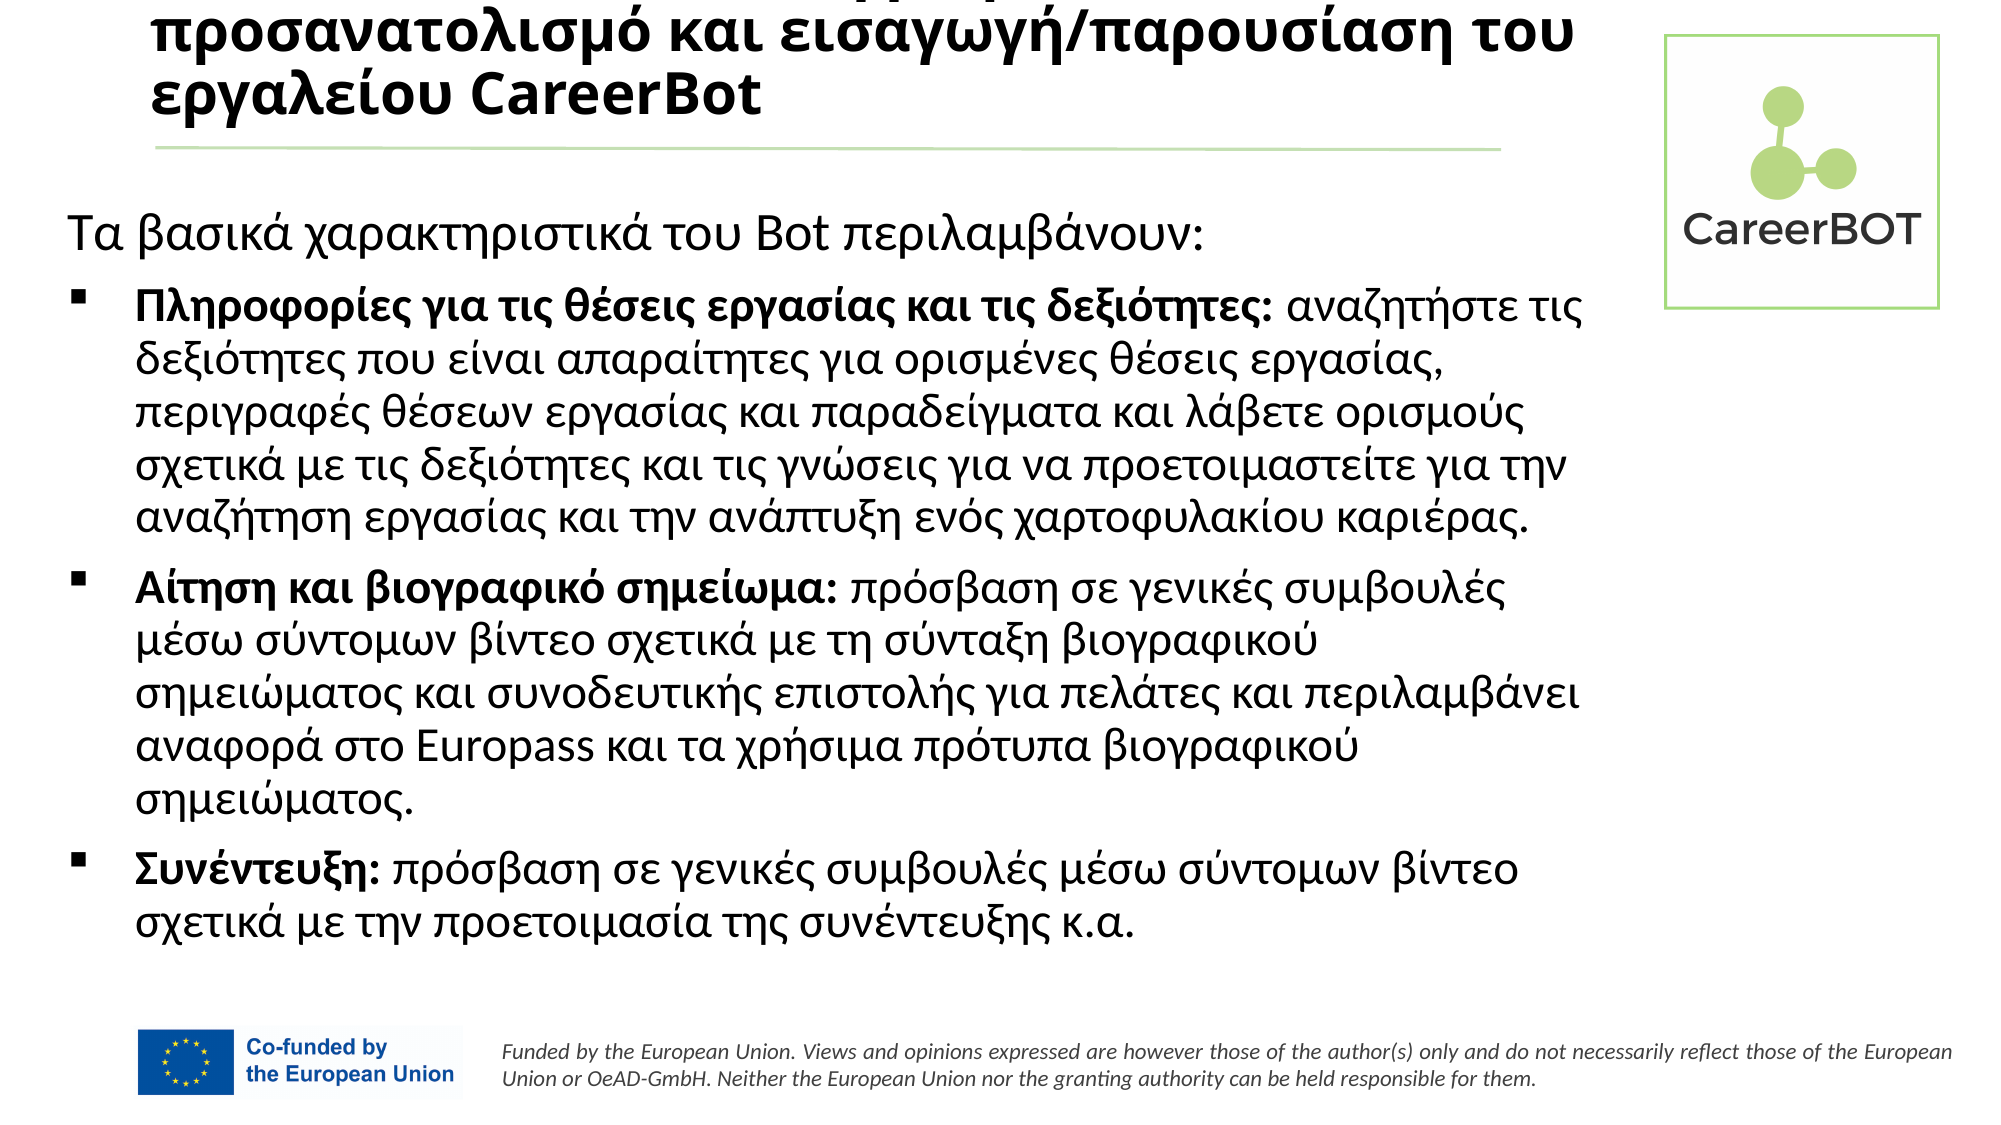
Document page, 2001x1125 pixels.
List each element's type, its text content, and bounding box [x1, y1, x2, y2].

title ΜΕ2: Chatbots στον επαγγελματικό προσανατολισμό και εισαγωγή/παρουσίαση του εργαλείου CareerBot [135, 105, 1600, 135]
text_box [130, 1025, 1970, 1100]
text_box [0, 979, 1245, 1125]
subtitle Τα βασικά χαρακτηριστικά του Bot περιλαμβάνουν: Πληροφορίες για τις θέσεις εργασίας και τις δεξιότητες: αναζητήστε τις δεξιότητες που είναι απαραίτητες για ορισμένες θέσεις εργασίας, περιγραφές θέσεων εργασίας και παραδείγματα και λάβετε ορισμούς σχετικά με τις δεξιότητες και τις γνώσεις για να προετοιμαστείτε για την αναζήτηση εργασίας και την ανάπτυξη ενός χαρτοφυλακίου καριέρας. Αίτηση και βιογραφικό σημείωμα: πρόσβαση σε γενικές συμβουλές μέσω σύντομων βίντεο σχετικά με τη σύνταξη βιογραφικού σημειώματος και συνοδευτικής επιστολής για πελάτες και περιλαμβάνει αναφορά στο Europass και τα χρήσιμα πρότυπα βιογραφικού σημειώματος. Συνέντευξη: πρόσβαση σε γενικές συμβουλές μέσω σύντομων βίντεο σχετικά με την προετοιμασία της συνέντευξης κ.α. [52, 196, 1600, 1016]
picture [1664, 34, 1940, 310]
